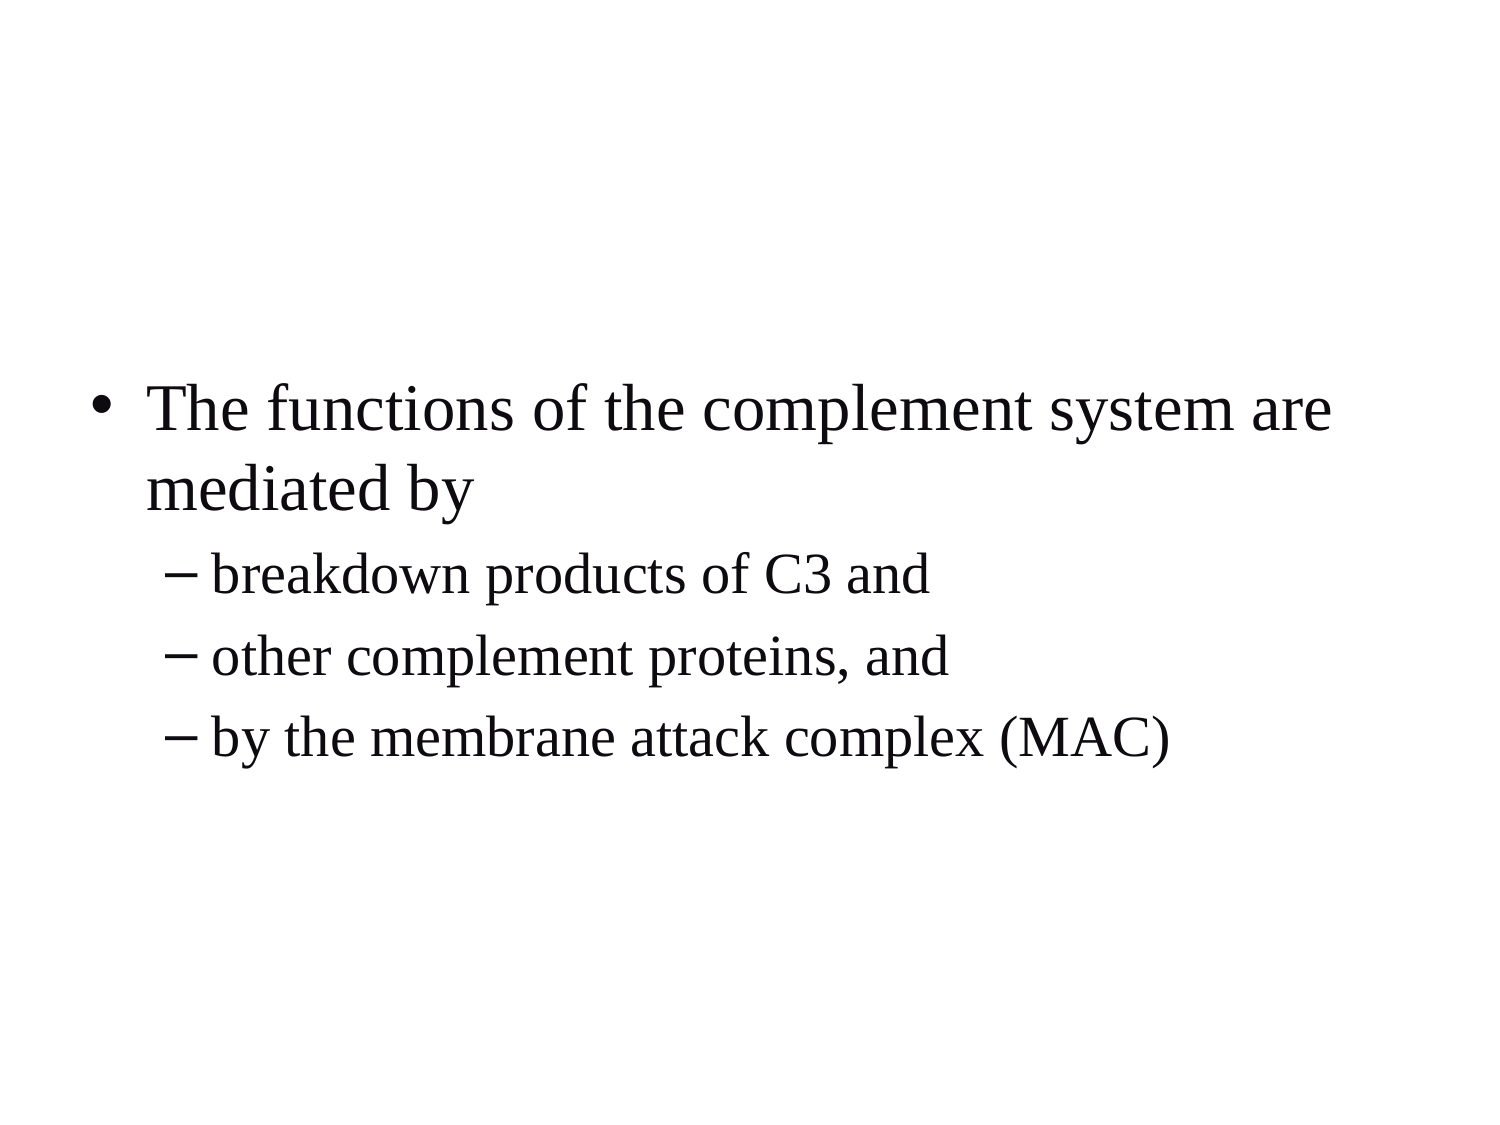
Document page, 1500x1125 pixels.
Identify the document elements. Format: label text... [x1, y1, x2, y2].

list The functions of the complement system are mediated by breakdown products of C3 and other complement proteins, and by the membrane attack complex (MAC) [75, 262, 1425, 1005]
